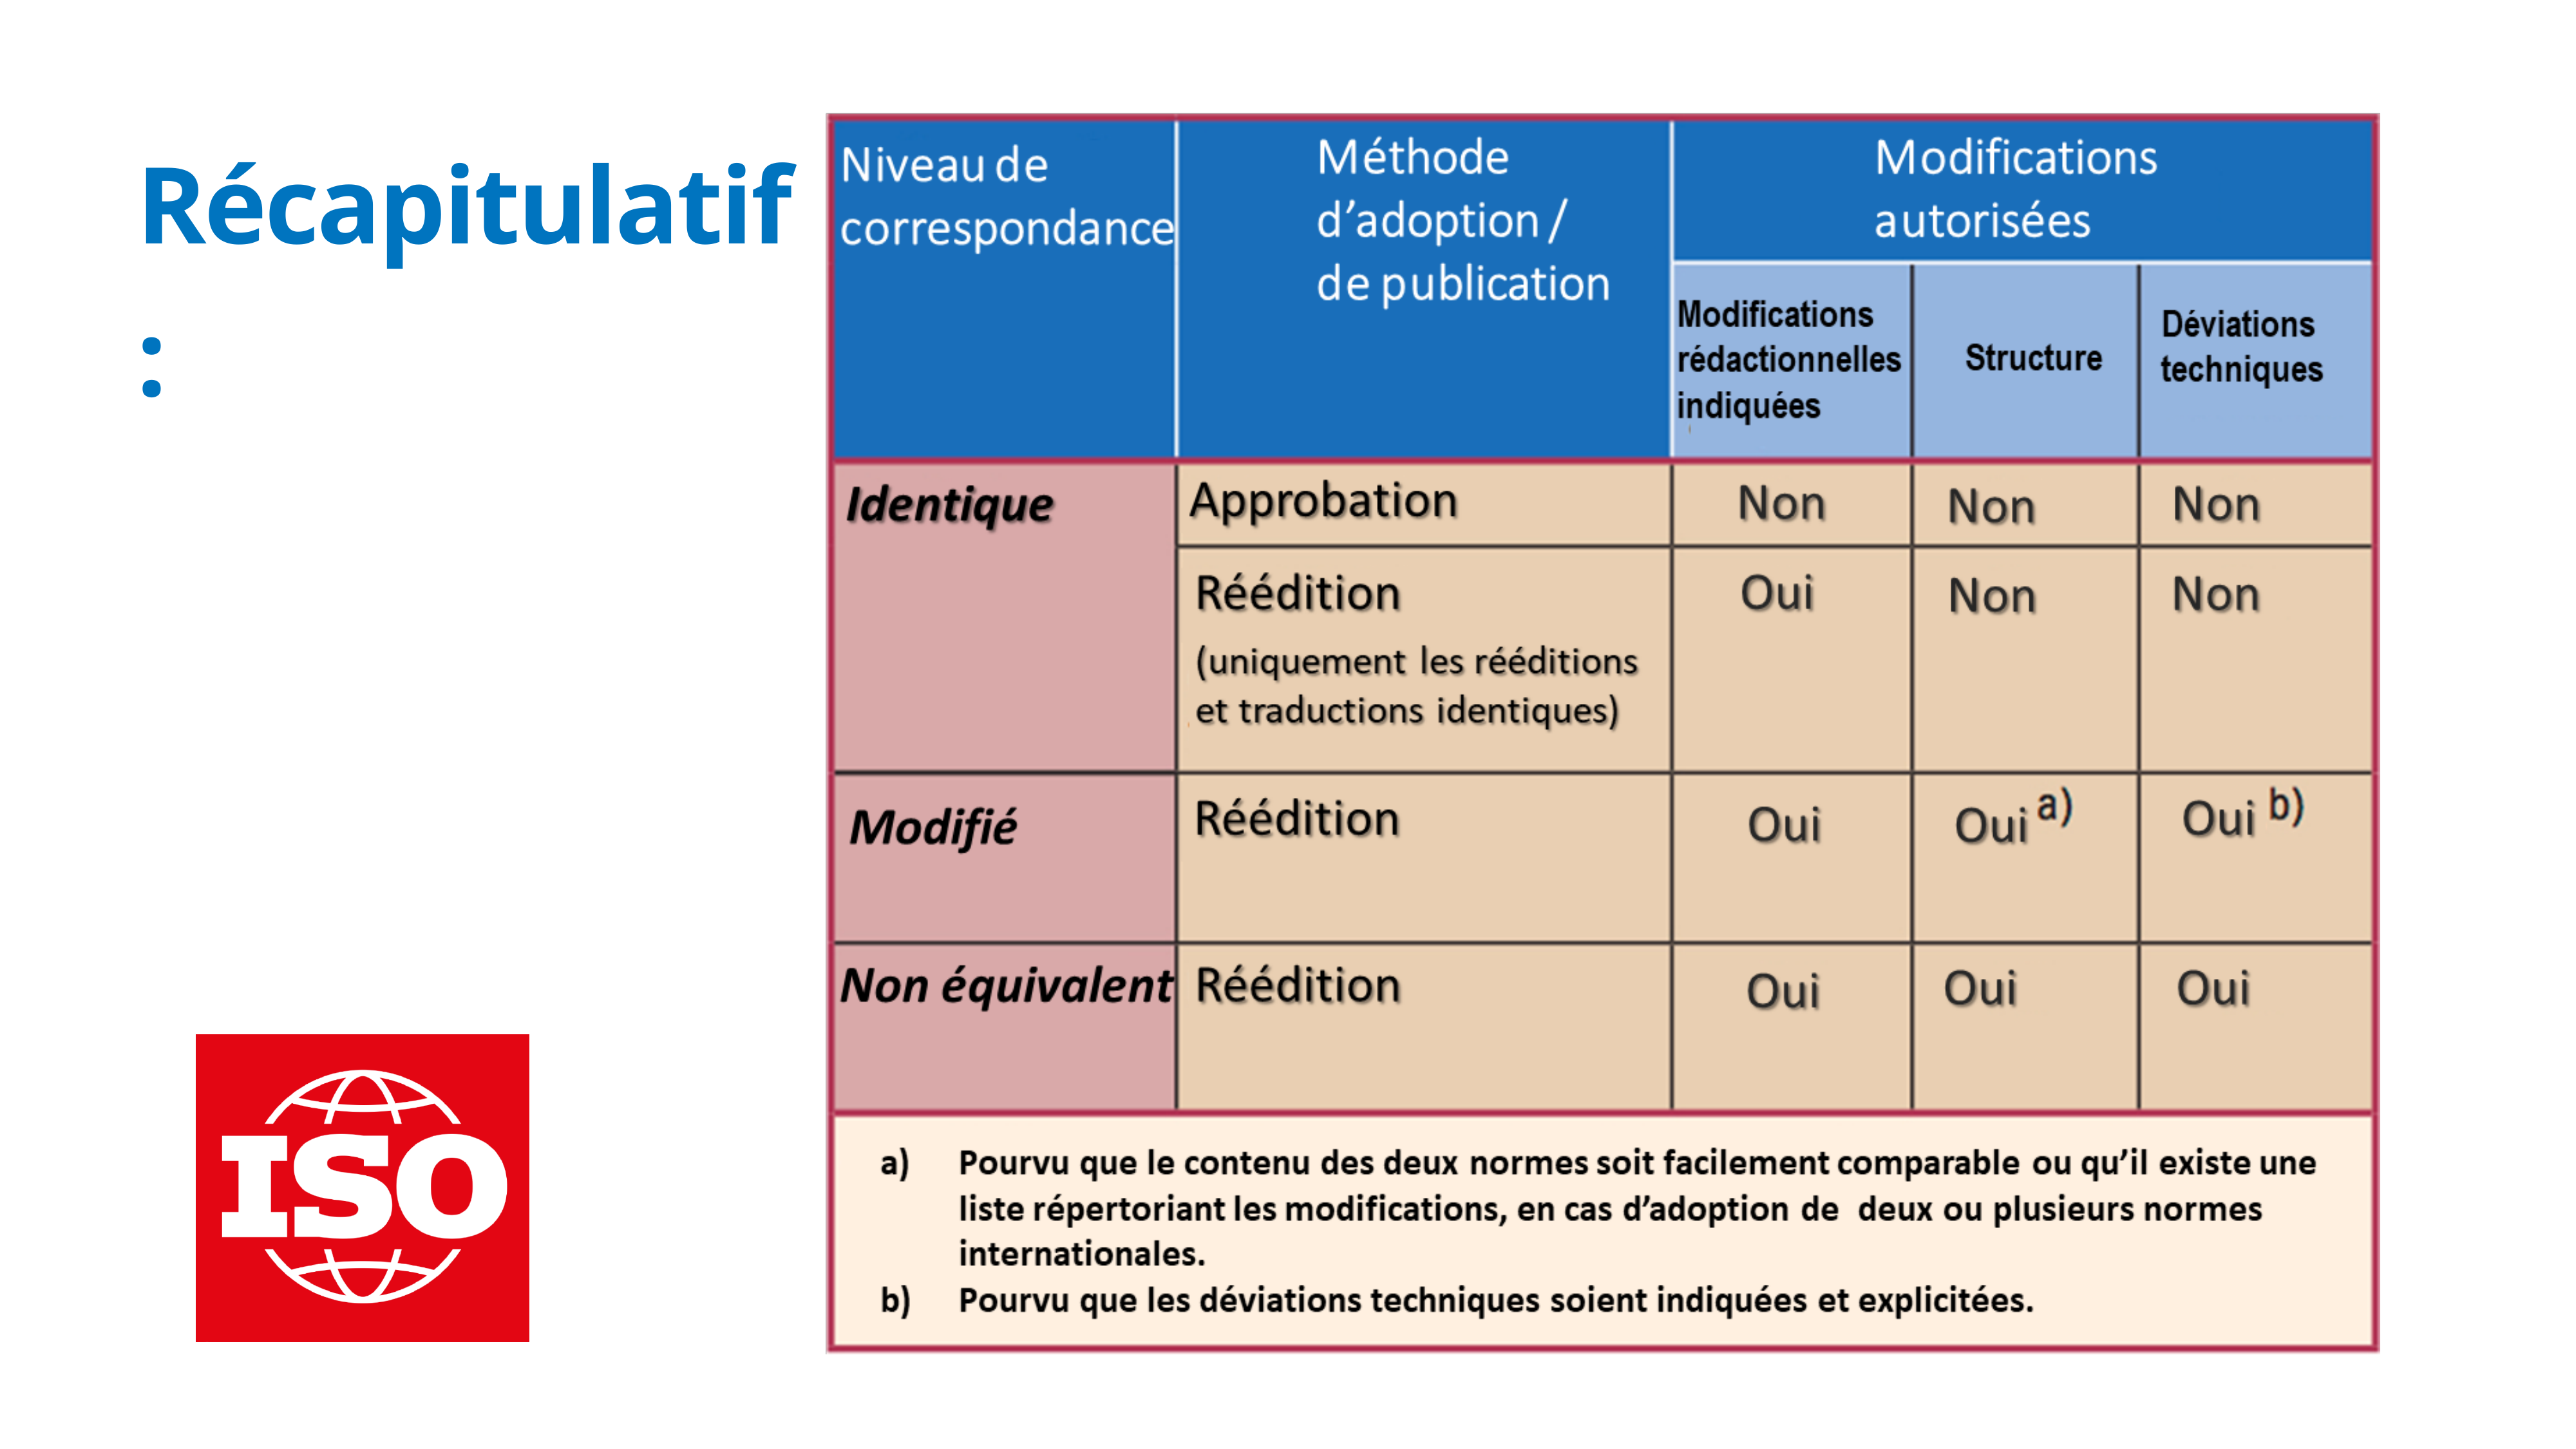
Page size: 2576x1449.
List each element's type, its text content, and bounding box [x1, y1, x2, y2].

text_box Récapitulatif: [127, 107, 807, 422]
picture [195, 1034, 530, 1342]
picture [807, 107, 2381, 1354]
